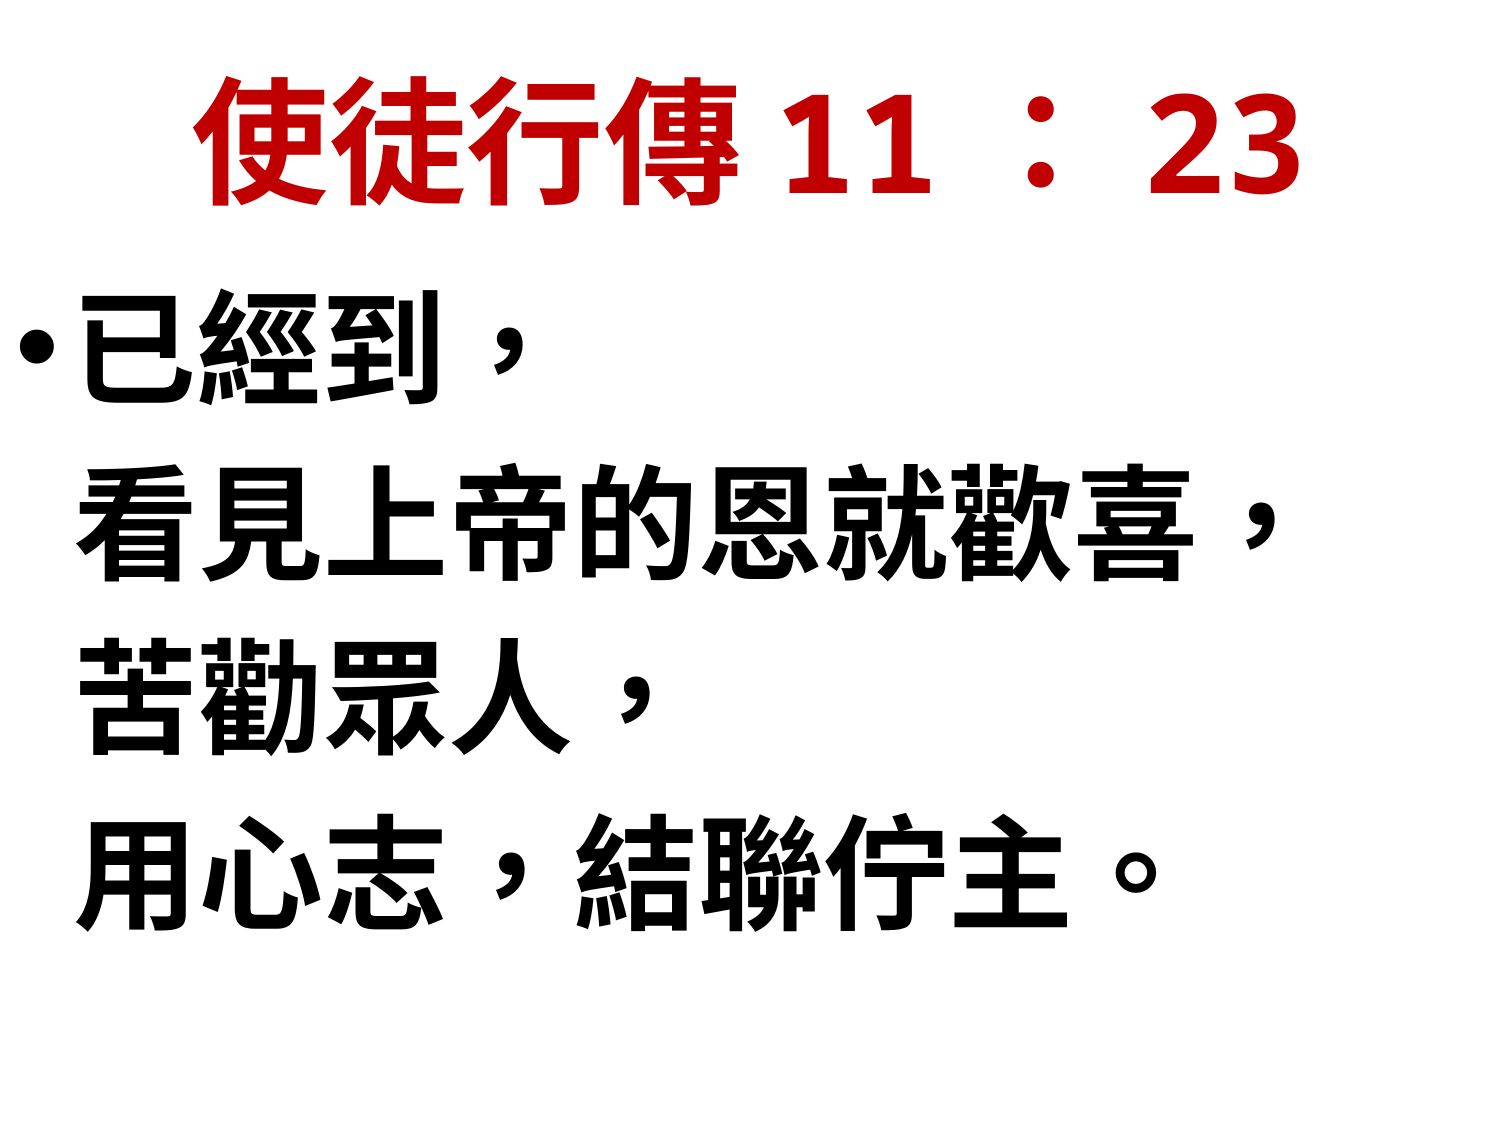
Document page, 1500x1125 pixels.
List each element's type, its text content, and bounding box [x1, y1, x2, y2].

list 已經到， 看見上帝的恩就歡喜， 苦勸眾人， 用心志，結聯佇主。 [0, 262, 1500, 1125]
title 使徒行傳11：23 [75, 45, 1425, 233]
